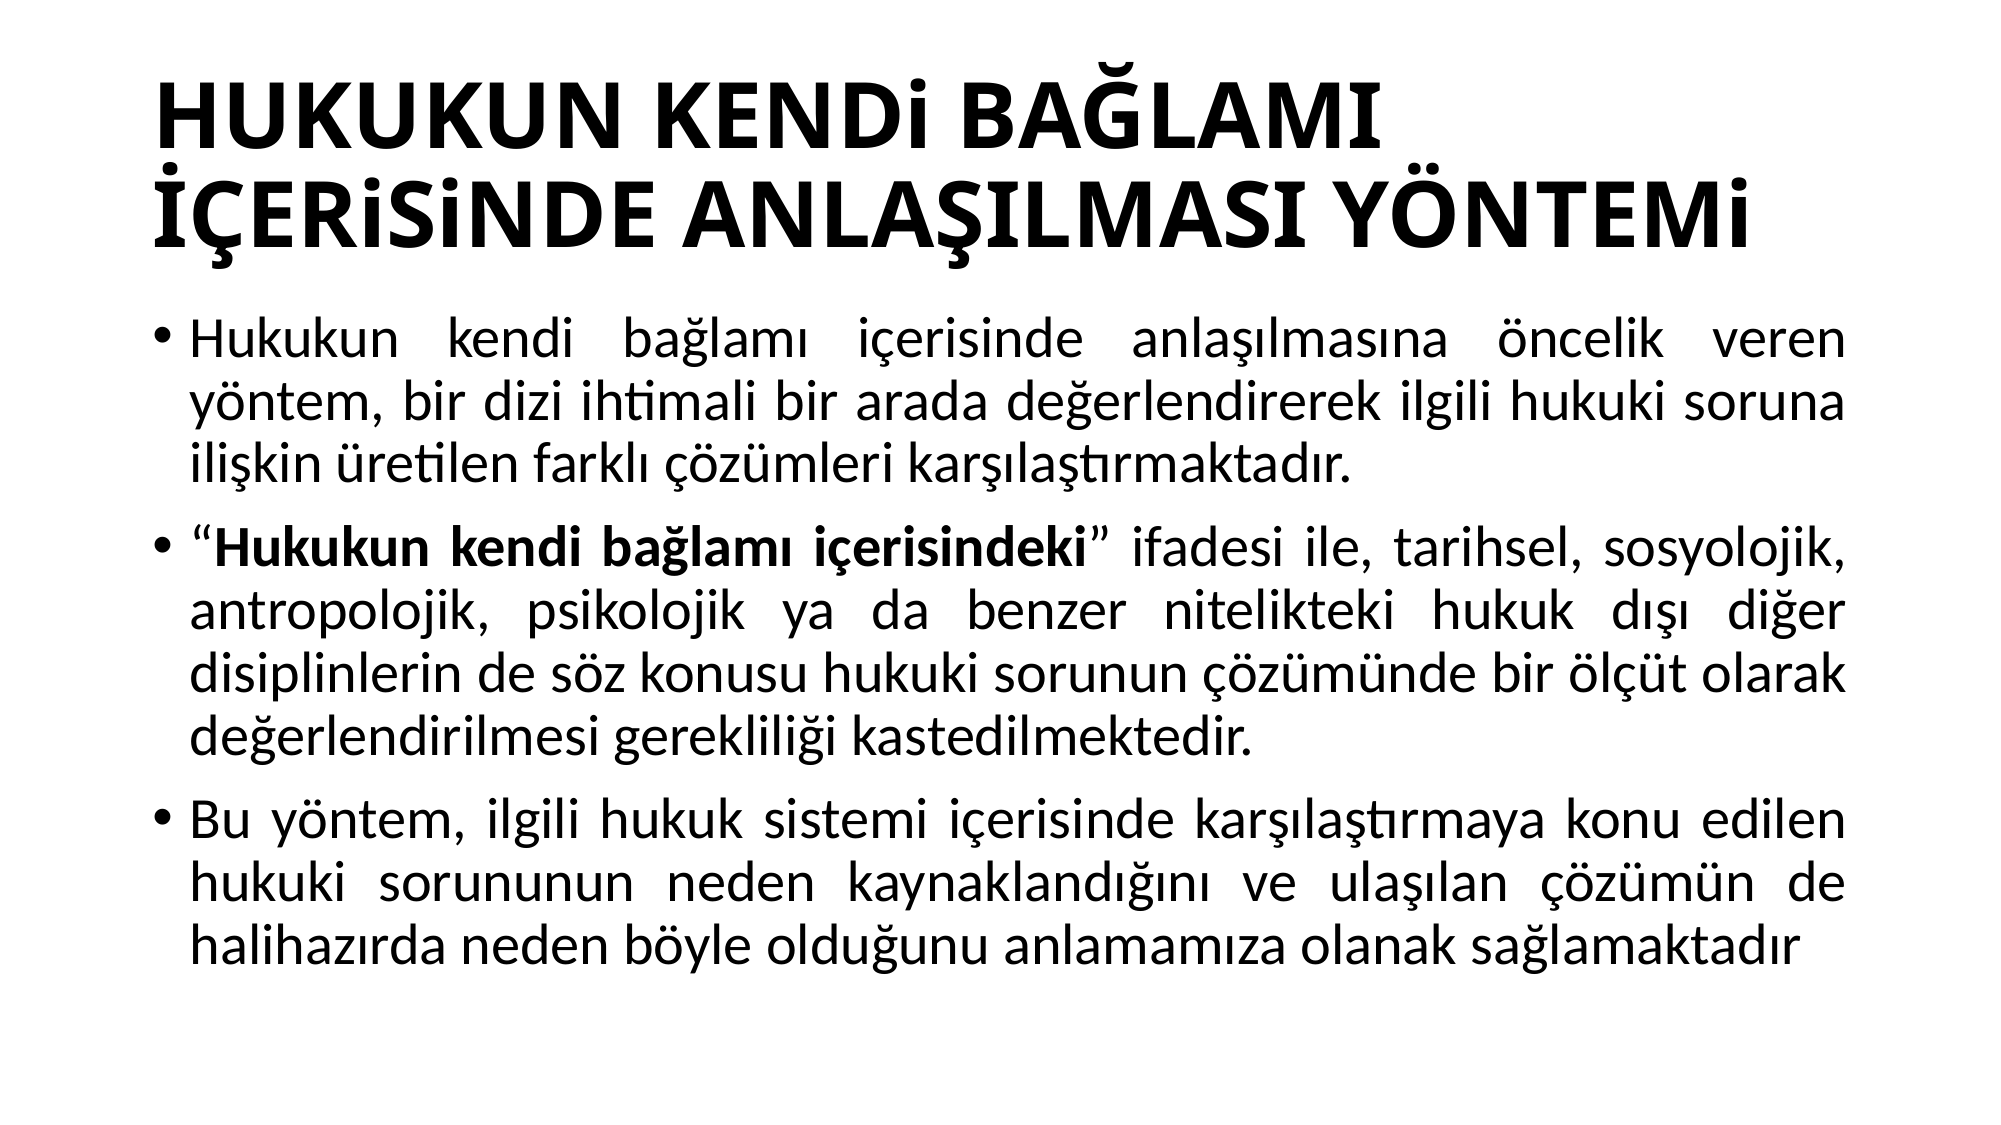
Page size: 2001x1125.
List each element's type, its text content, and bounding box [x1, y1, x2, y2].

title HUKUKUN KENDi BAĞLAMI İÇERiSiNDE ANLAŞILMASI YÖNTEMi [137, 59, 1863, 278]
list Hukukun kendi bağlamı içerisinde anlaşılmasına öncelik veren yöntem, bir dizi ihtimali bir arada değerlendirerek ilgili hukuki soruna ilişkin üretilen farklı çözümleri karşılaştırmaktadır. “Hukukun kendi bağlamı içerisindeki” ifadesi ile, tarihsel, sosyolojik, antropolojik, psikolojik ya da benzer nitelikteki hukuk dışı diğer disiplinlerin de söz konusu hukuki sorunun çözümünde bir ölçüt olarak değerlendirilmesi gerekliliği kastedilmektedir. Bu yöntem, ilgili hukuk sistemi içerisinde karşılaştırmaya konu edilen hukuki sorununun neden kaynaklandığını ve ulaşılan çözümün de halihazırda neden böyle olduğunu anlamamıza olanak sağlamaktadır [137, 299, 1863, 1014]
